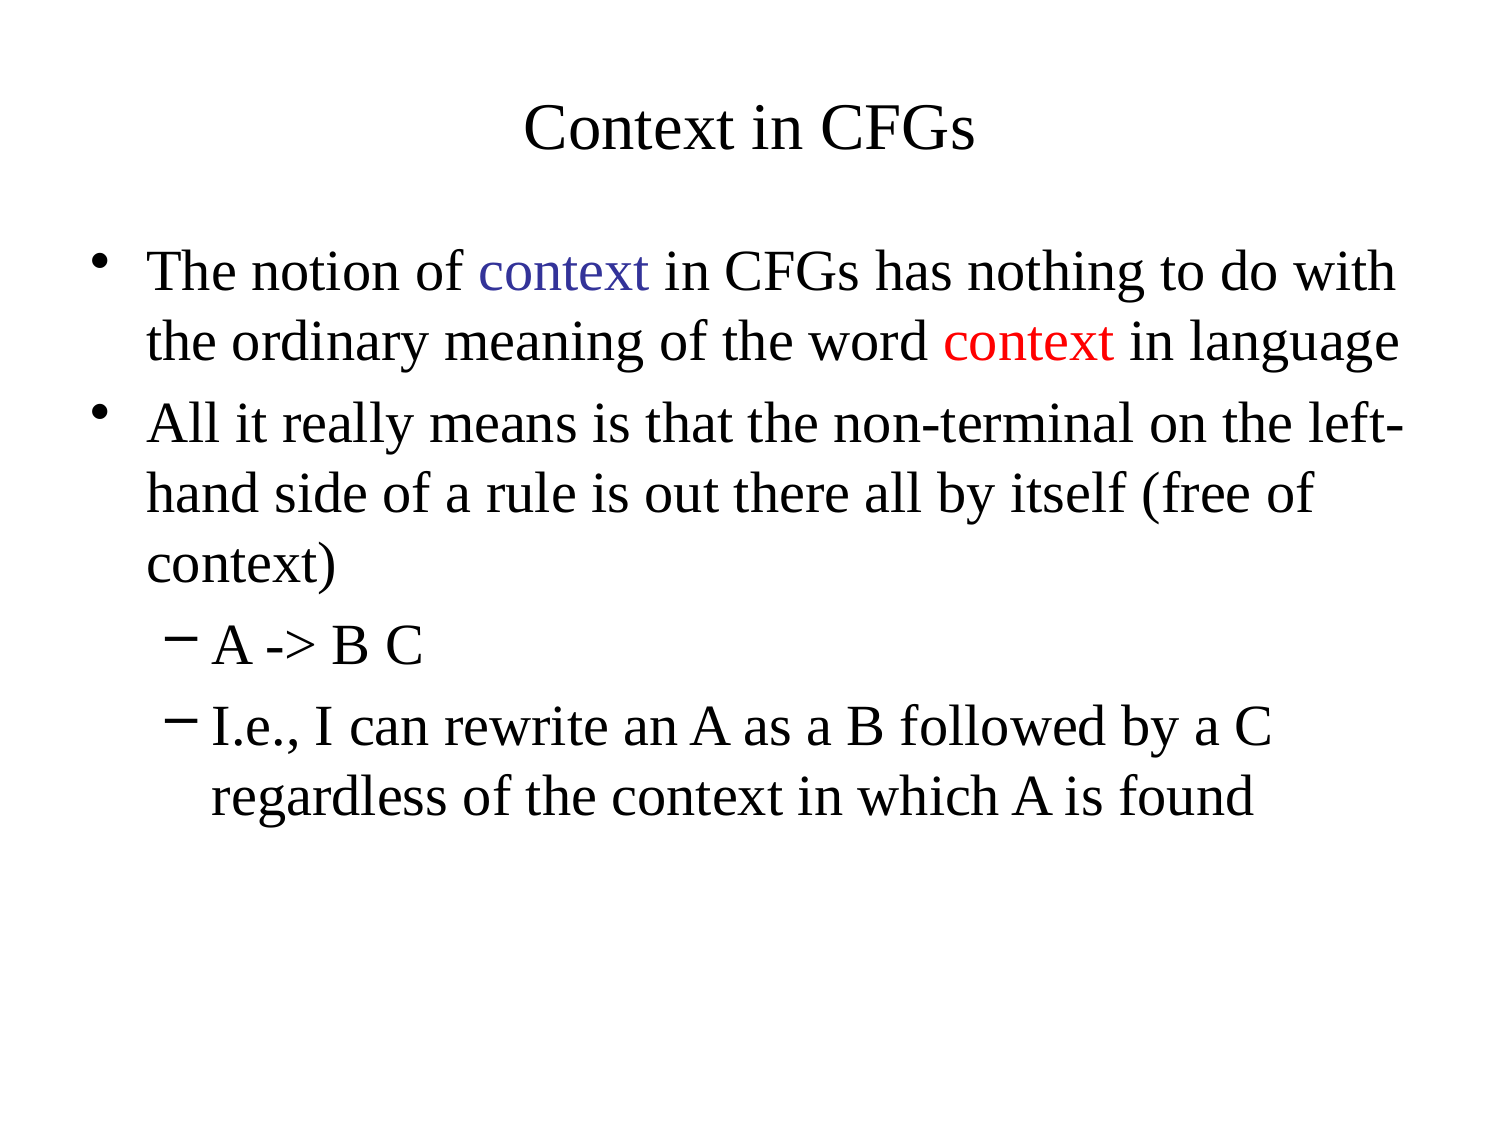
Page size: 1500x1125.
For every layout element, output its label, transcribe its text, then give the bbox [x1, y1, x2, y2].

list The notion of context in CFGs has nothing to do with the ordinary meaning of the word context in language All it really means is that the non-terminal on the left-hand side of a rule is out there all by itself (free of context) A -> B C I.e., I can rewrite an A as a B followed by a C regardless of the context in which A is found [74, 224, 1426, 1006]
title Context in CFGs [74, 44, 1426, 201]
